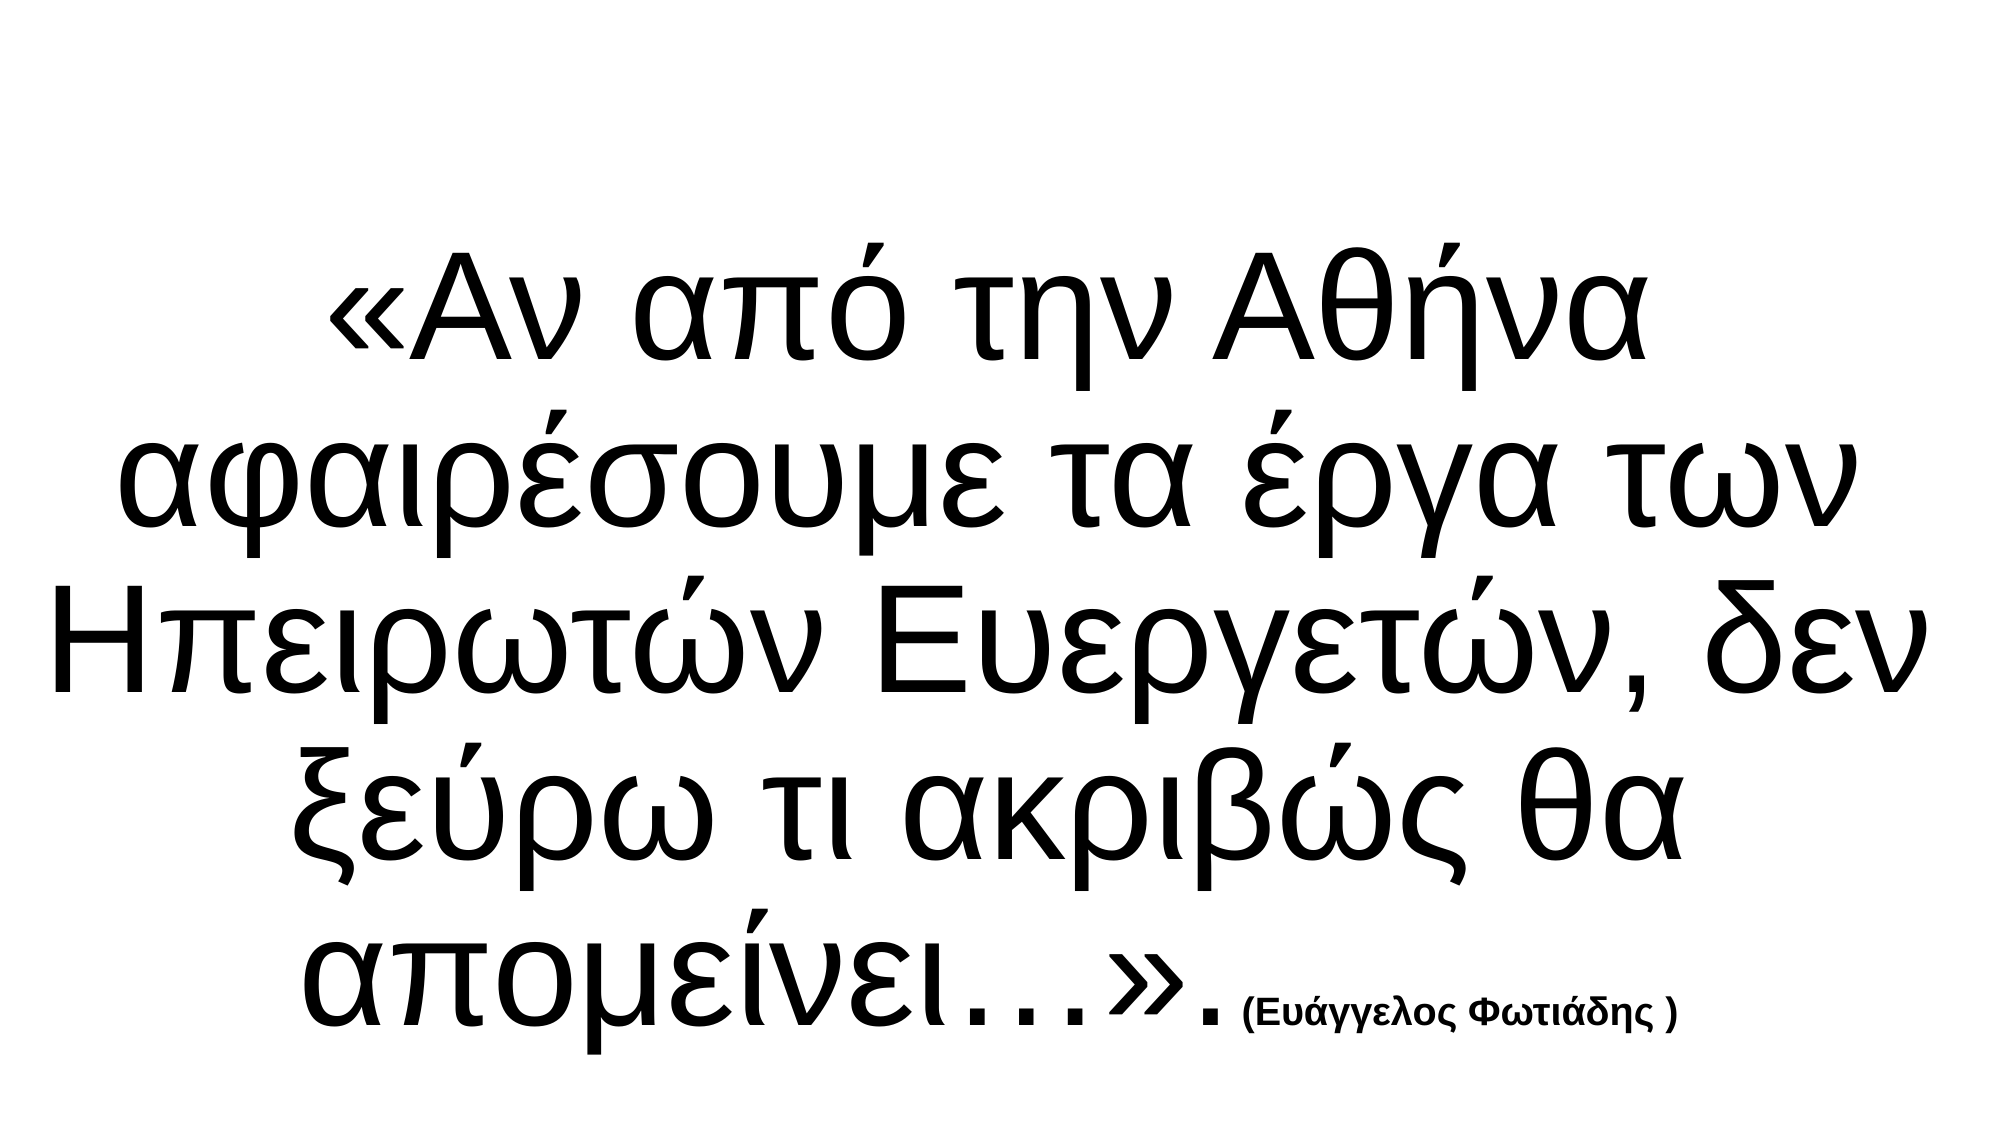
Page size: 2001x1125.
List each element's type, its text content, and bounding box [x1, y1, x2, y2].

list «Αν από την Αθήνα αφαιρέσουμε τα έργα των Ηπειρωτών Ευεργετών, δεν ξεύρω τι ακριβώς θα απομείνει…». (Ευάγγελος Φωτιάδης ) [24, 19, 1953, 1095]
